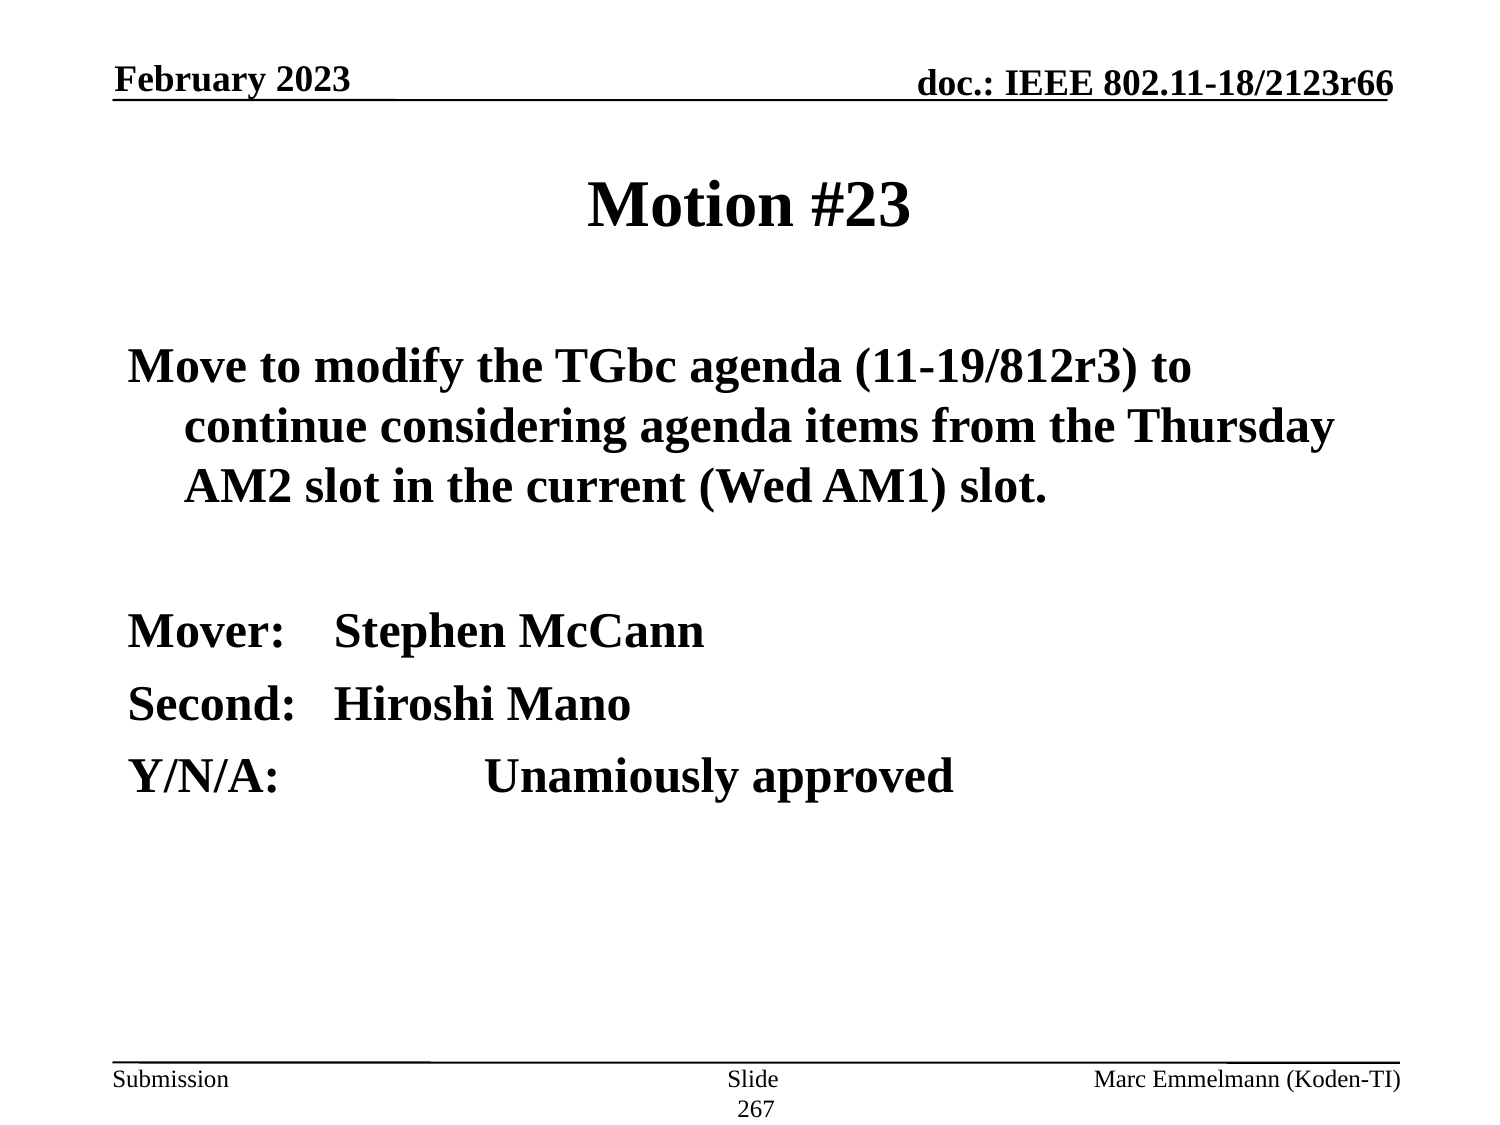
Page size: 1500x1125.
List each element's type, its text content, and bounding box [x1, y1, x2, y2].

title Motion #23 [112, 112, 1388, 288]
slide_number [114, 54, 423, 100]
slide_number Slide 267 [712, 1061, 800, 1123]
list Move to modify the TGbc agenda (11-19/812r3) to continue considering agenda items from the Thursday AM2 slot in the current (Wed AM1) slot. Mover: Stephen McCann Second: Hiroshi Mano Y/N/A: Unamiously approved [112, 324, 1388, 1000]
footer Marc Emmelmann (Koden-TI) [878, 1061, 1402, 1093]
